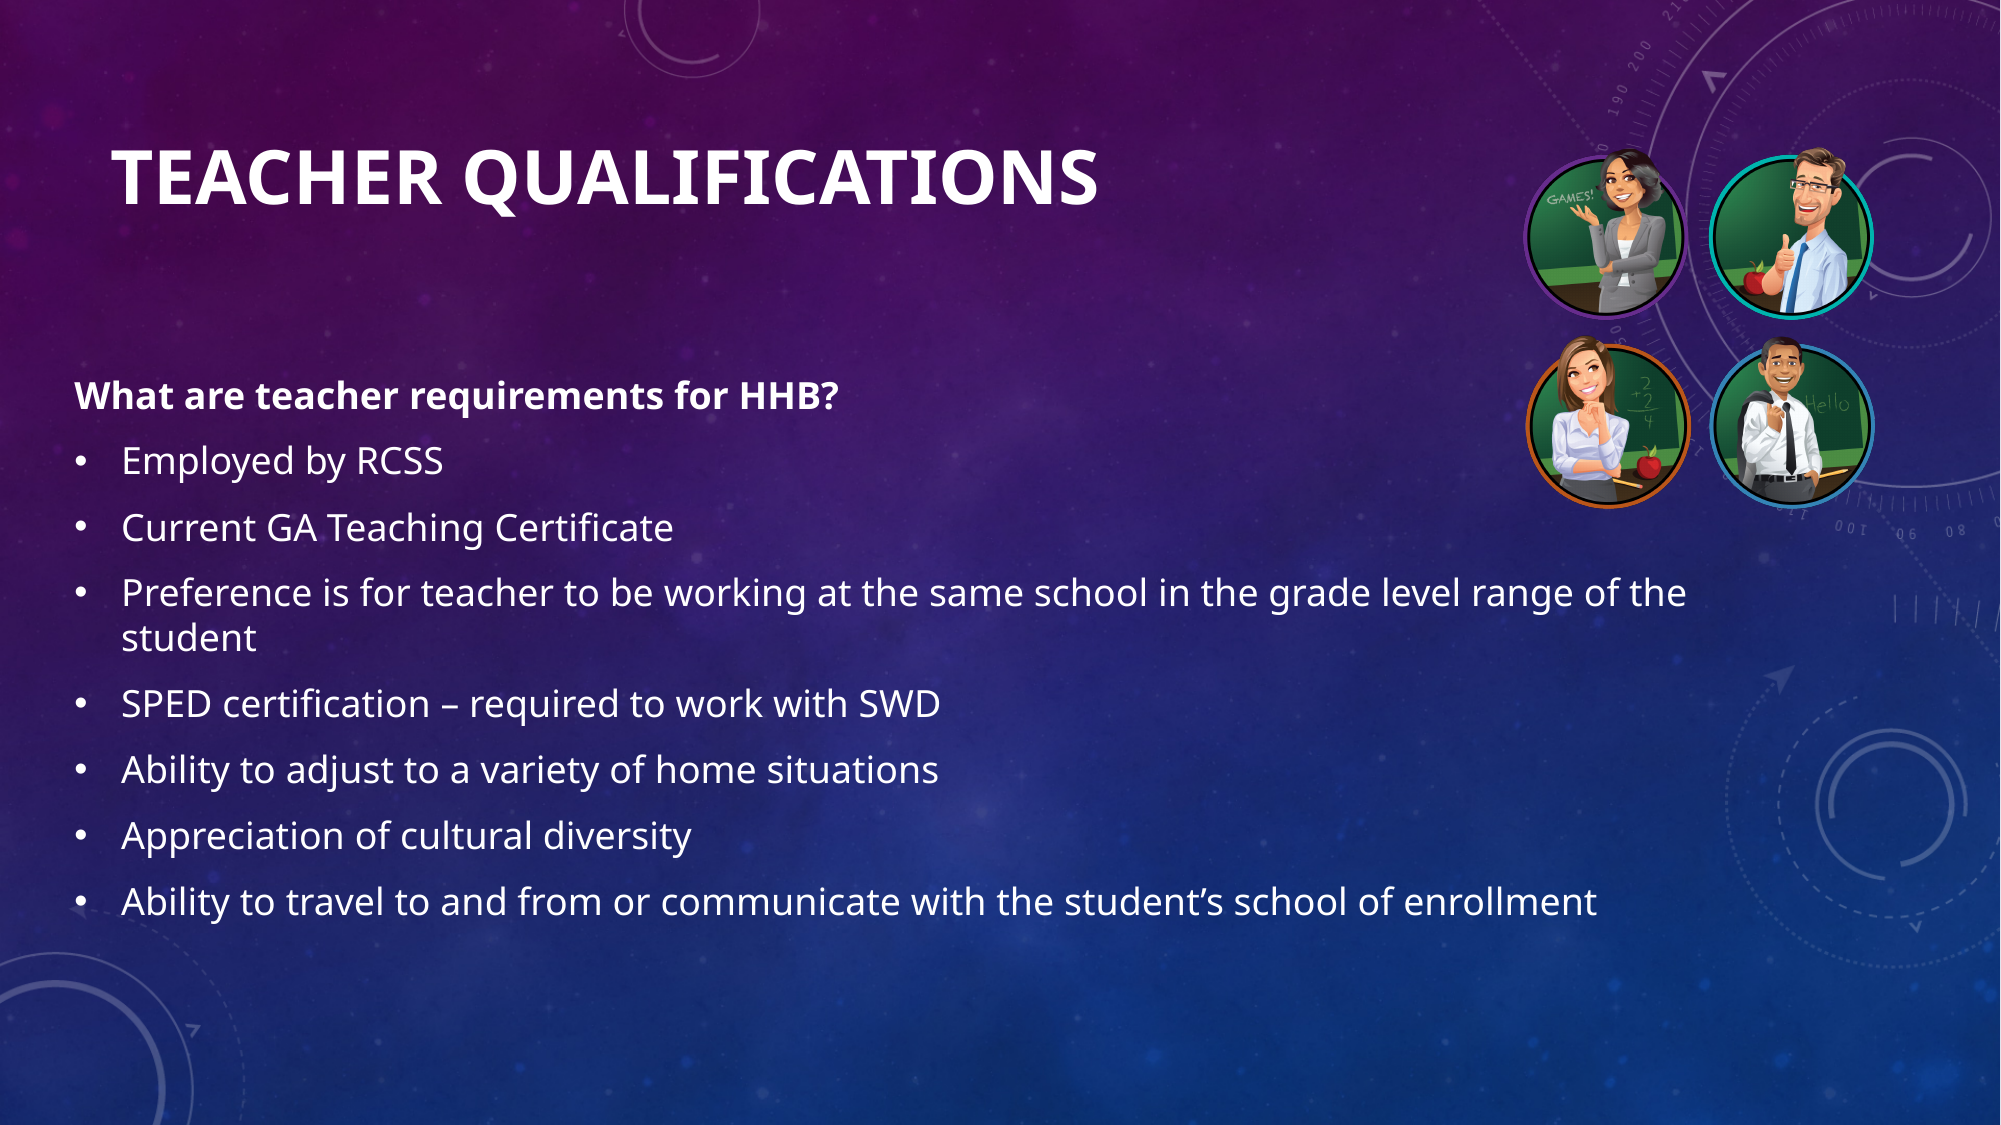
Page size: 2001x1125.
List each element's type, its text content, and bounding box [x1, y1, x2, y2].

list What are teacher requirements for HHB? Employed by RCSS Current GA Teaching Certificate Preference is for teacher to be working at the same school in the grade level range of the student SPED certification – required to work with SWD Ability to adjust to a variety of home situations Appreciation of cultural diversity Ability to travel to and from or communicate with the student’s school of enrollment [59, 304, 1844, 1056]
picture [0, 0, 2001, 1125]
title TEACHER Qualifications [95, 68, 1508, 281]
